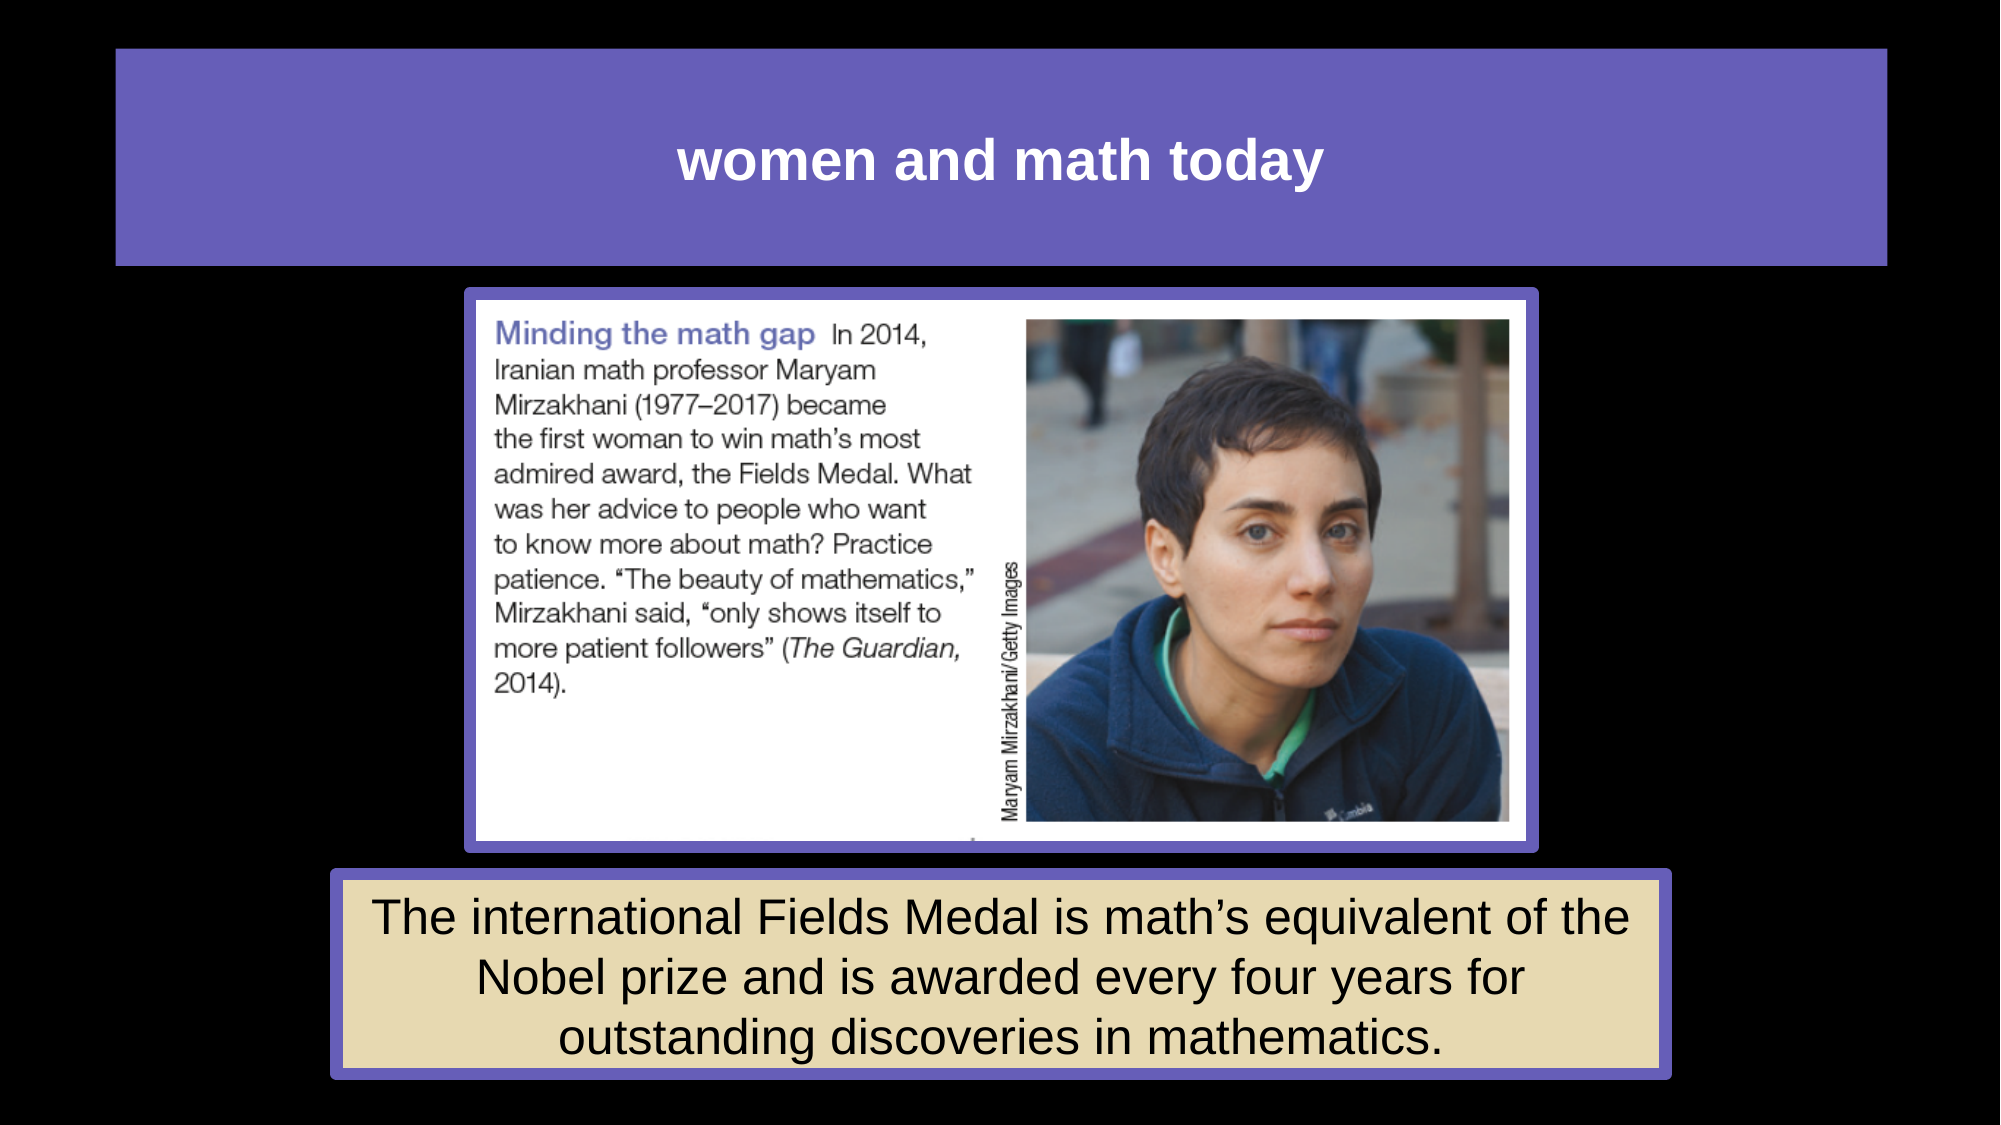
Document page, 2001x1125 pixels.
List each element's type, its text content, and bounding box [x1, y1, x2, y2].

title women and math today [115, 48, 1888, 266]
list The international Fields Medal is math’s equivalent of the Nobel prize and is awarded every four years for outstanding discoveries in mathematics. [330, 868, 1672, 1080]
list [476, 299, 1527, 841]
